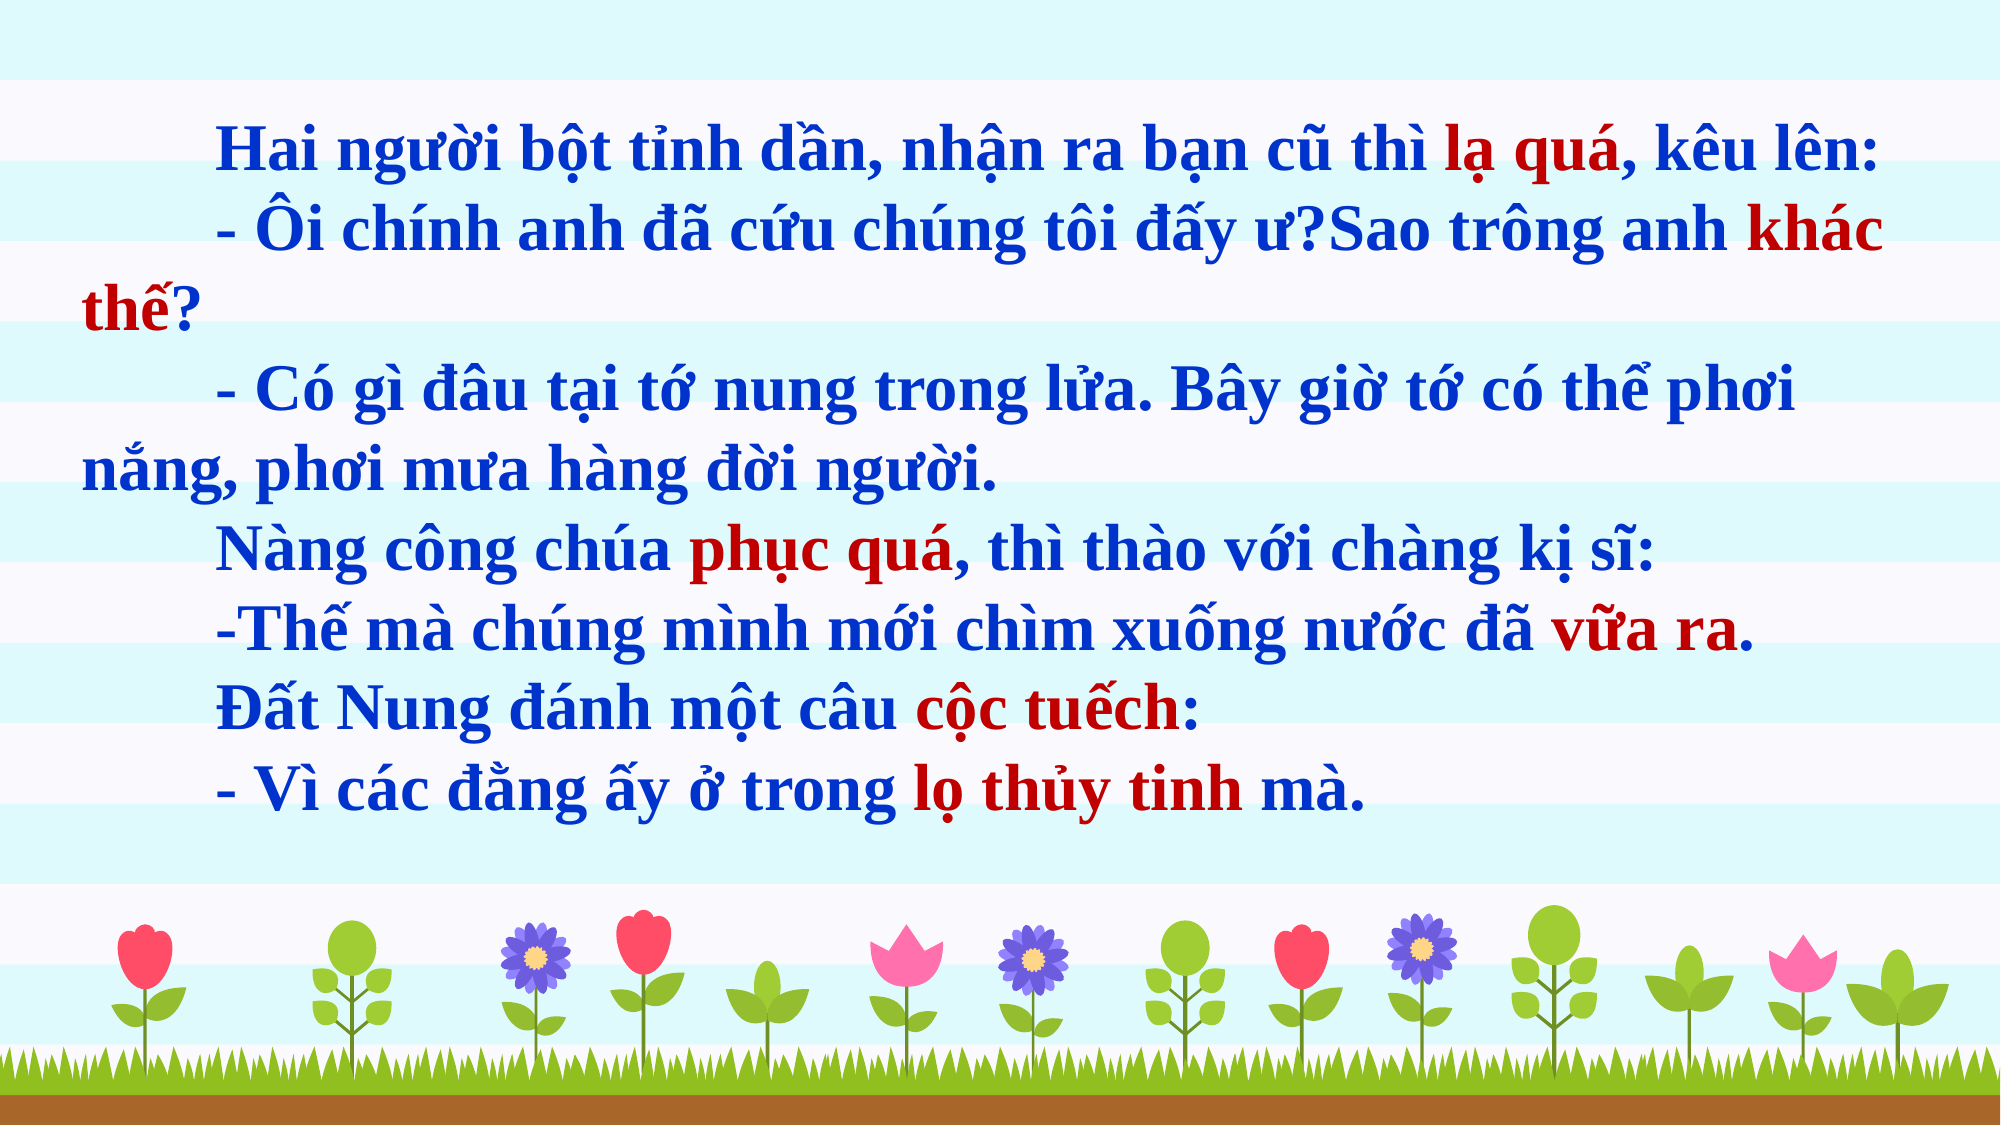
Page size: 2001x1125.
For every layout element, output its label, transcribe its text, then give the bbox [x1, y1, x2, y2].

text_box Hai ng­ười bột tỉnh dần, nhận ra bạn cũ thì lạ quá, kêu lên: - Ôi chính anh đã cứu chúng tôi đấy ư?Sao trông anh khác thế? - Có gì đâu tại tớ nung trong lửa. Bây giờ tớ có thể phơi nắng, phơi mưa hàng đời người. Nàng công chúa phục quá, thì thào với chàng kị sĩ: -Thế mà chúng mình mới chìm xuống nước đã vữa ra. Đất Nung đánh một câu cộc tuếch: - Vì các đằng ấy ở trong lọ thủy tinh mà. [66, 96, 1934, 906]
